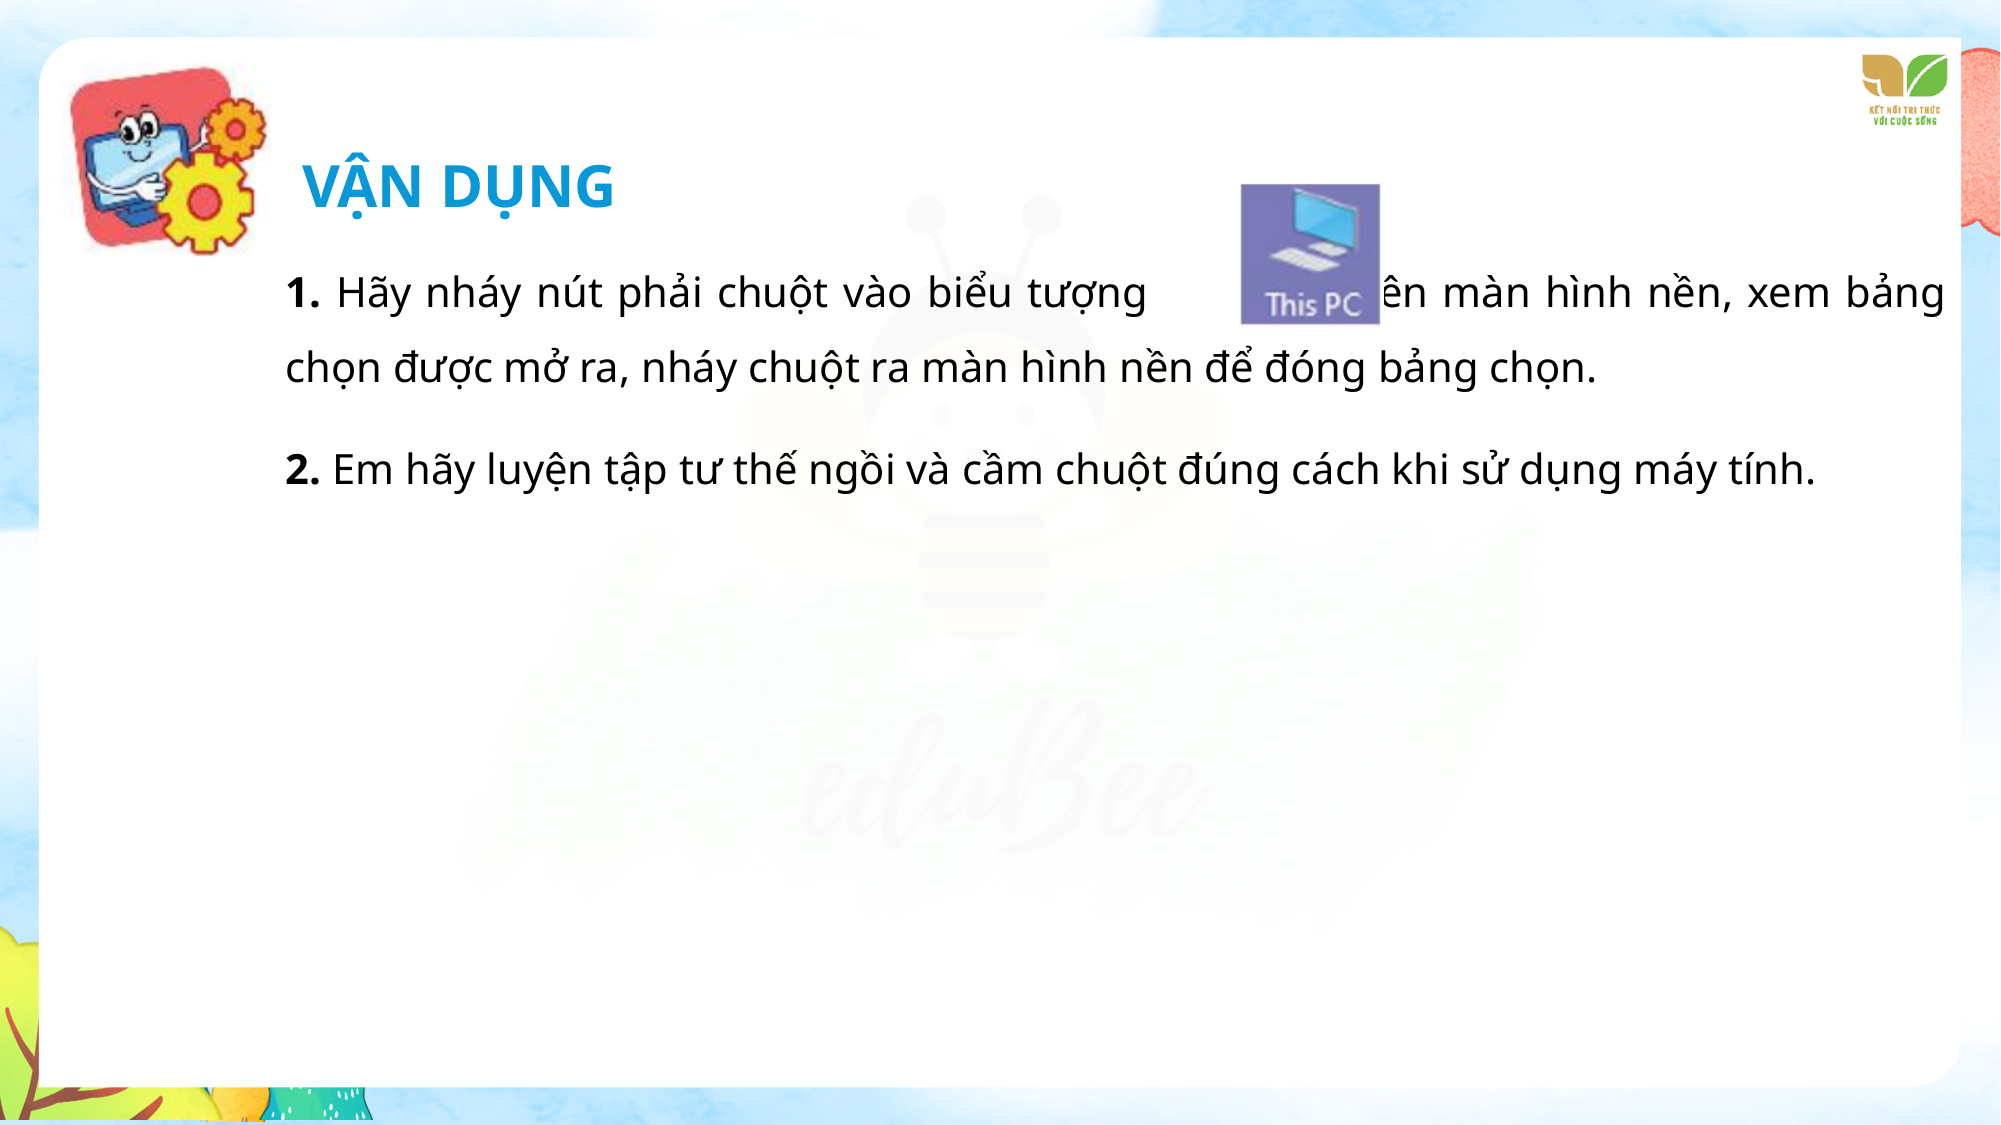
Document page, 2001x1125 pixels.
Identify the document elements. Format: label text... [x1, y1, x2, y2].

text_box 2. Em hãy luyện tập tư thế ngồi và cầm chuột đúng cách khi sử dụng máy tính. [271, 410, 1910, 501]
text_box 1. Hãy nháy nút phải chuột vào biểu tượng trên màn hình nền, xem bảng chọn được mở ra, nháy chuột ra màn hình nền để đóng bảng chọn. [271, 233, 1962, 399]
picture [0, 0, 2001, 1125]
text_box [60, 62, 679, 257]
